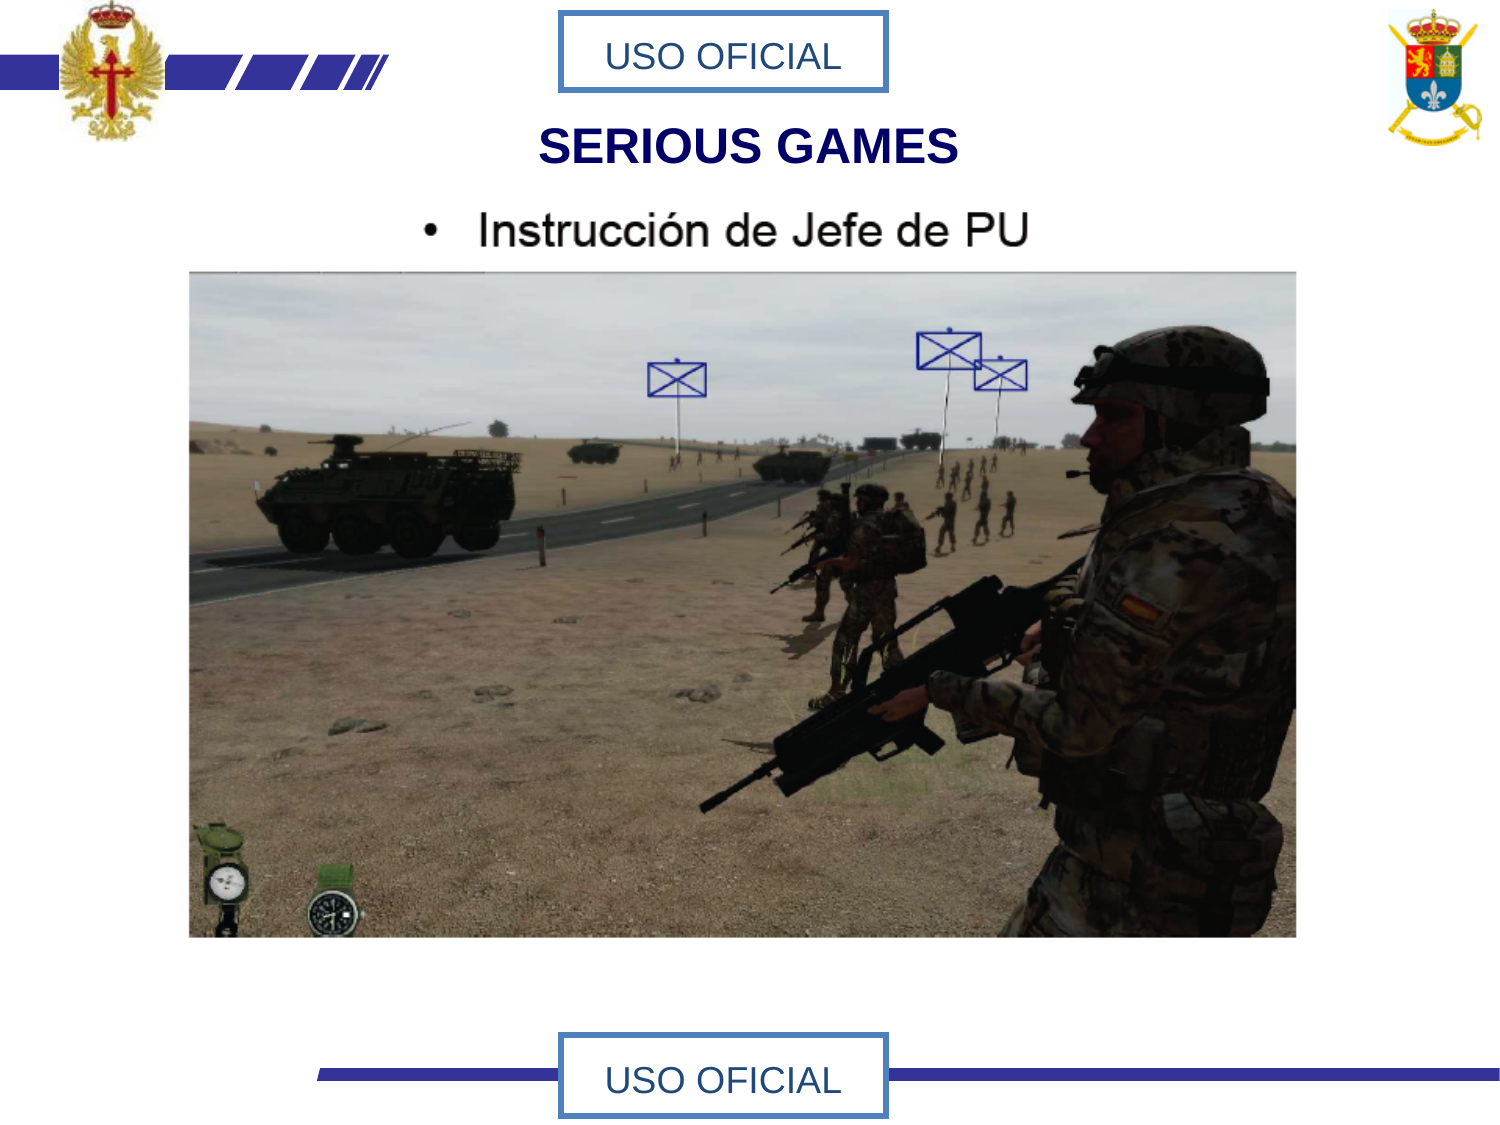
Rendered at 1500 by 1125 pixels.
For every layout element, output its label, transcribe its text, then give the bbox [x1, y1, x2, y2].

text_box SERIOUS GAMES [644, 106, 975, 181]
picture [59, 0, 165, 142]
picture [179, 200, 1334, 953]
picture [1388, 9, 1482, 146]
